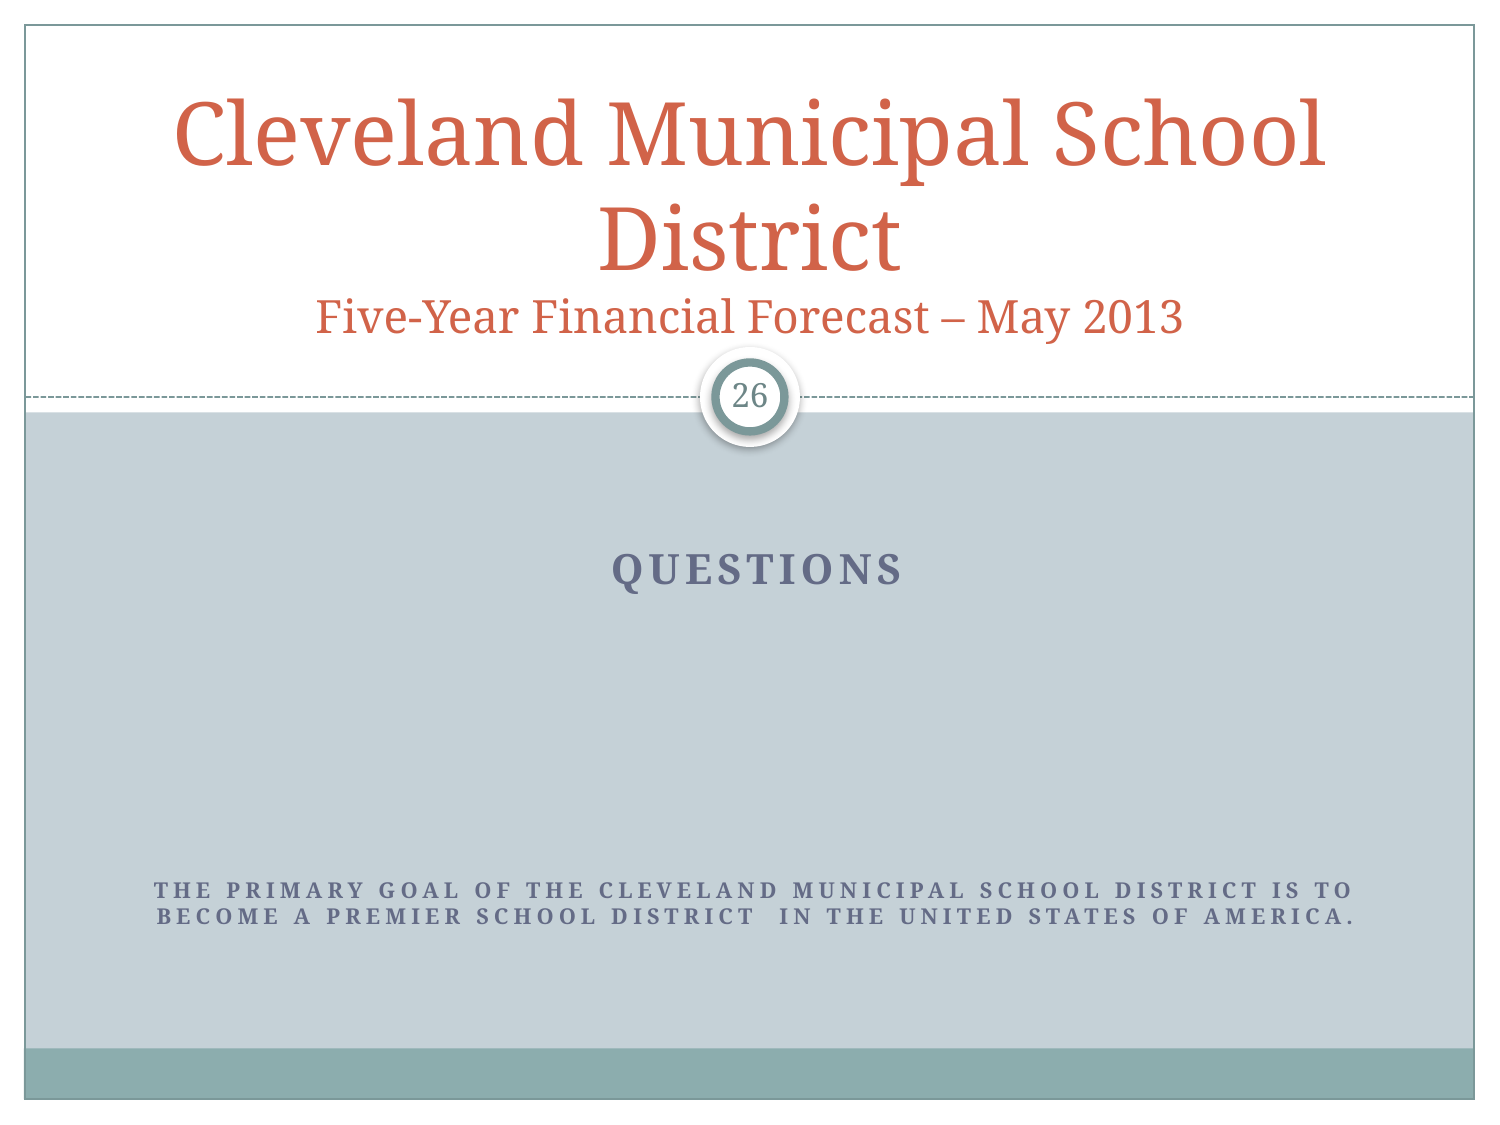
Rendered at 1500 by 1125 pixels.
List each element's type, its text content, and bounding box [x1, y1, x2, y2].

subtitle QUESTIONS The primary goal of the Cleveland Municipal School district is to become a premier school district in the United States of America. [99, 462, 1413, 1025]
title Cleveland Municipal School District Five-Year Financial Forecast – May 2013 [112, 62, 1388, 350]
slide_number 26 [712, 360, 788, 434]
